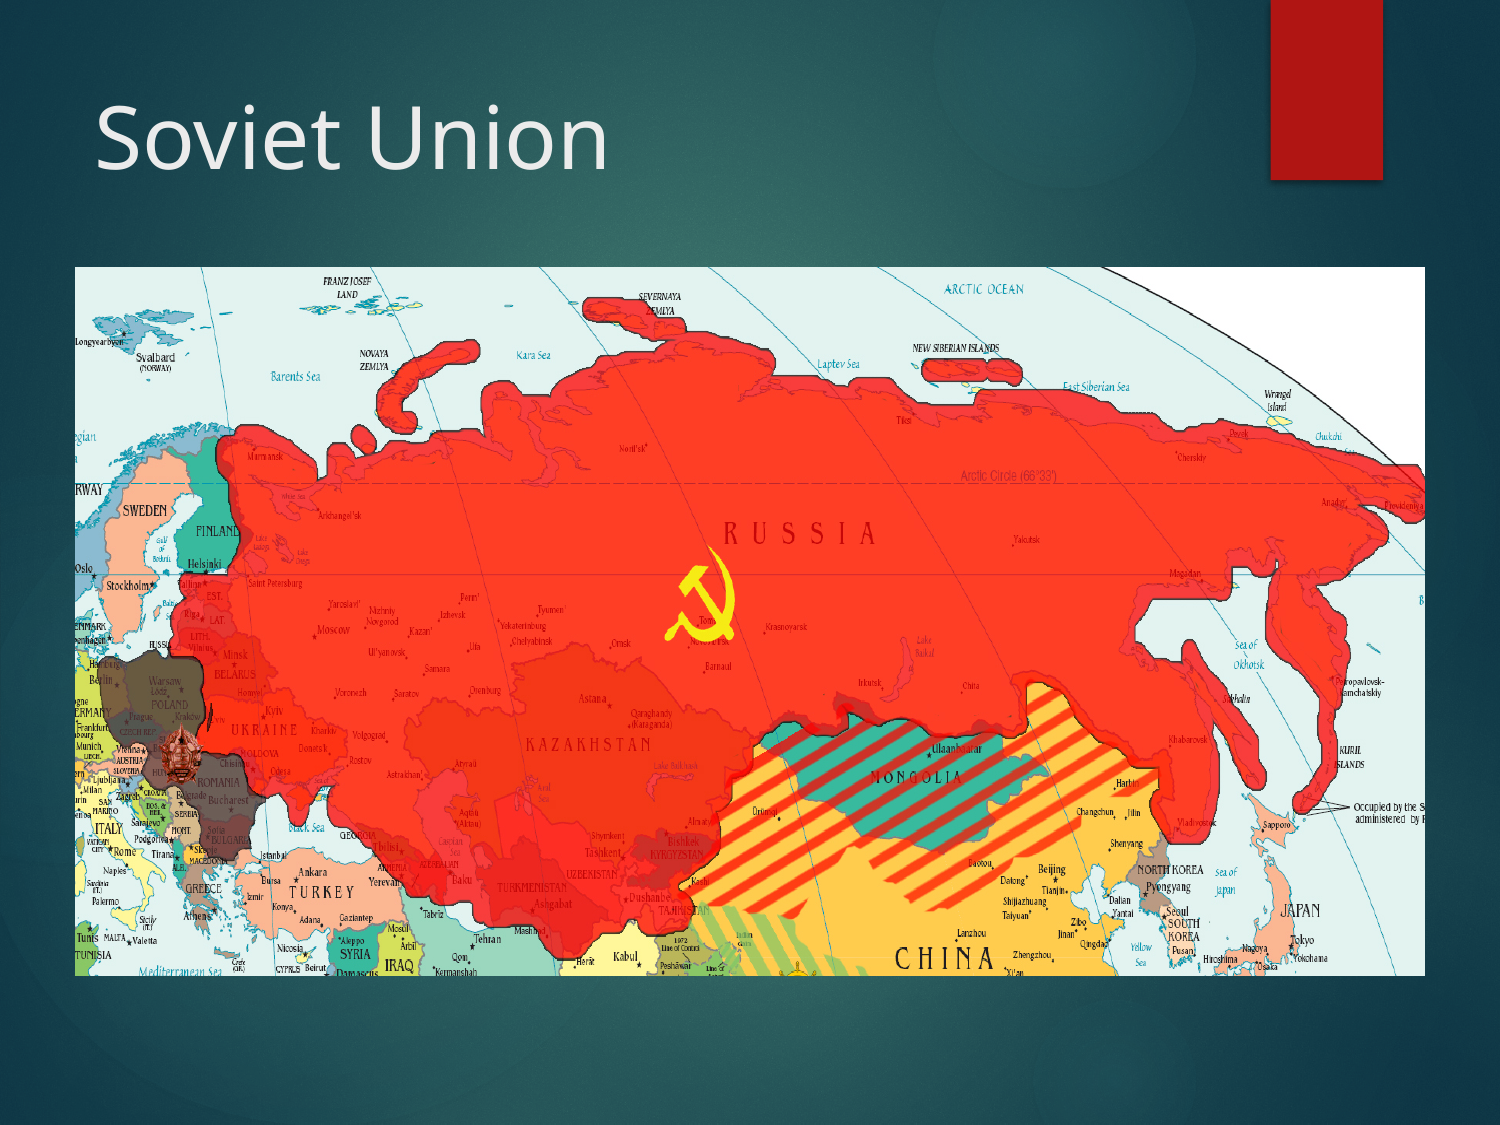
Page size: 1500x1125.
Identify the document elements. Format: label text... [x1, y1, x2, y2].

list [74, 266, 1426, 977]
title Soviet Union [79, 74, 1237, 265]
